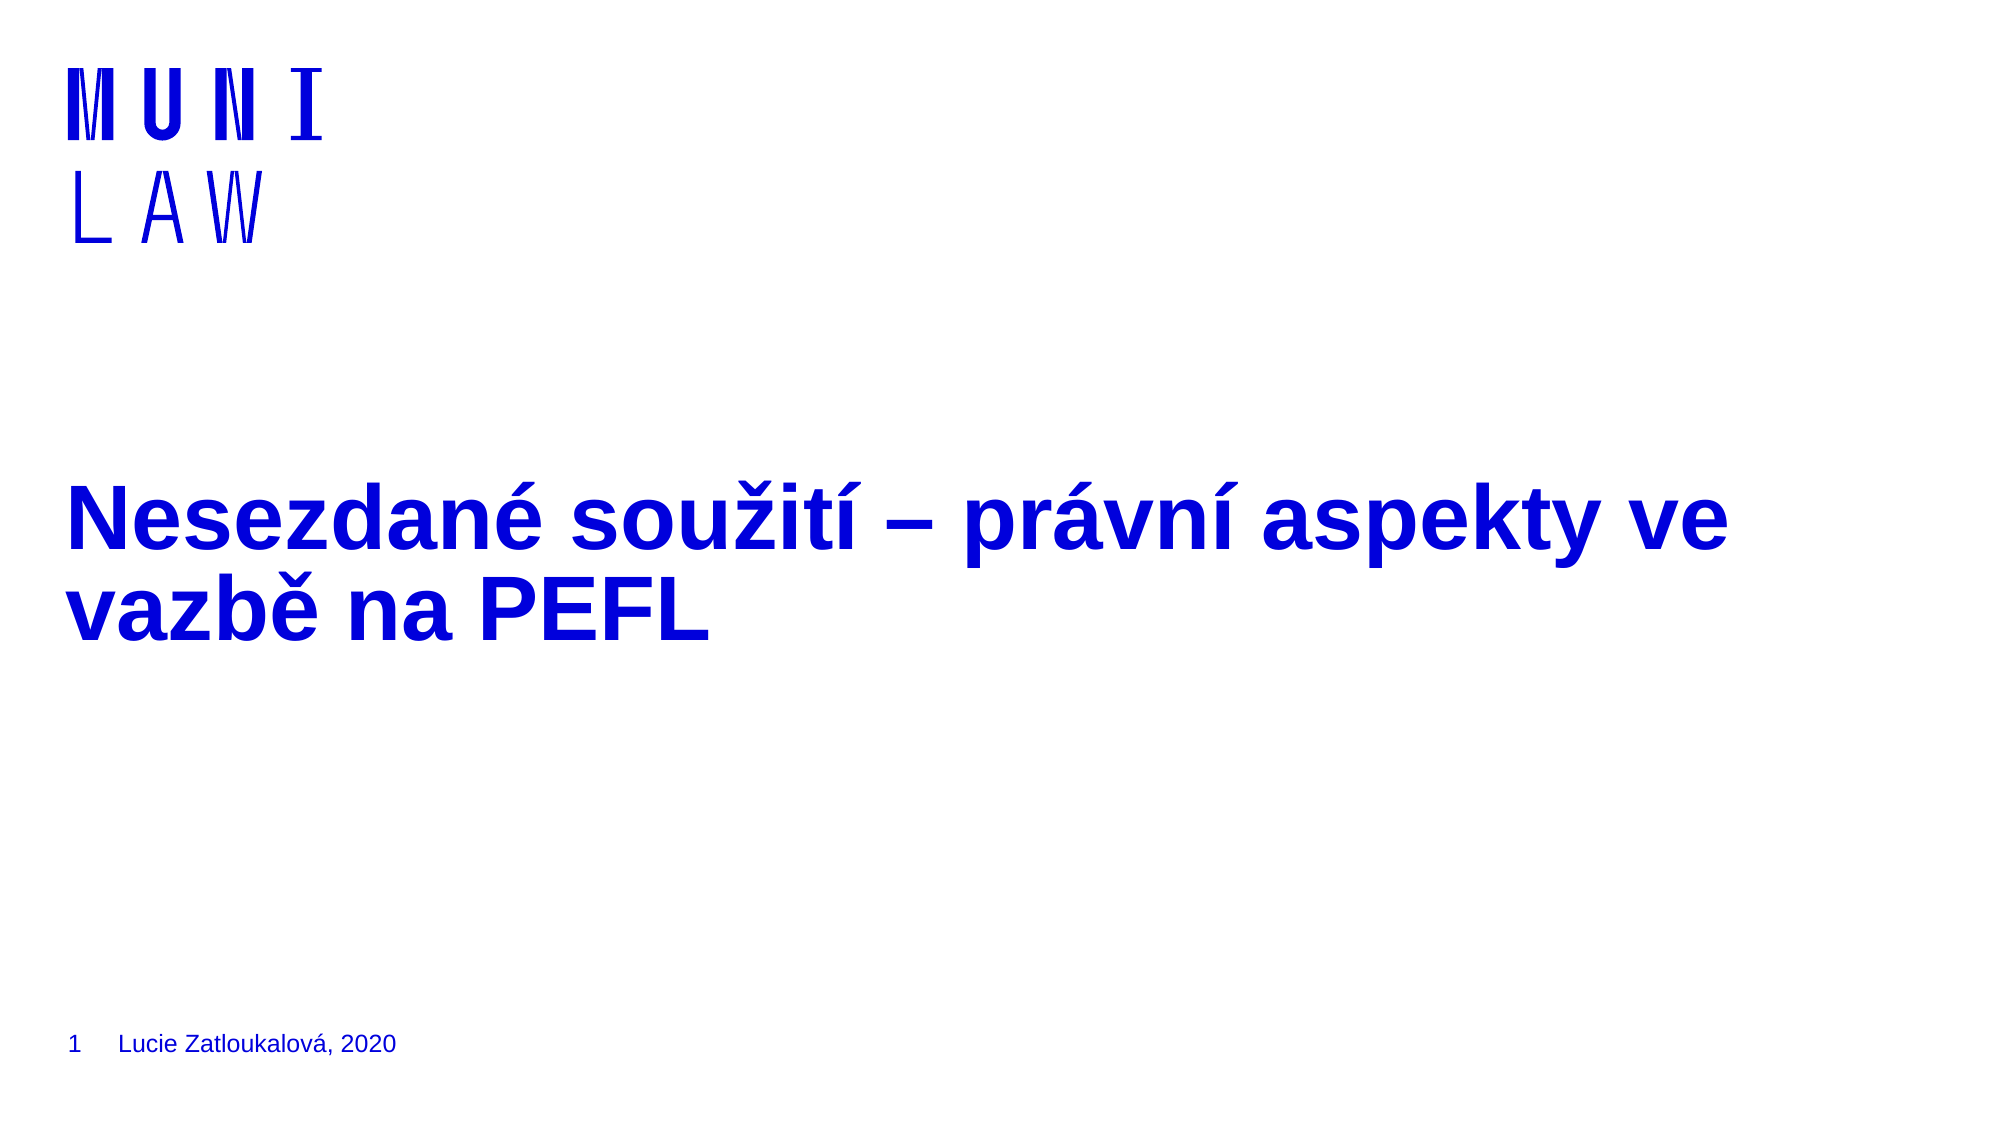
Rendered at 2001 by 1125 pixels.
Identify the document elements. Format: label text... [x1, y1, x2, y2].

footer Lucie Zatloukalová, 2020 [118, 1021, 1418, 1063]
title Nesezdané soužití – právní aspekty ve vazbě na PEFL [65, 475, 1930, 668]
slide_number 1 [67, 1021, 110, 1063]
